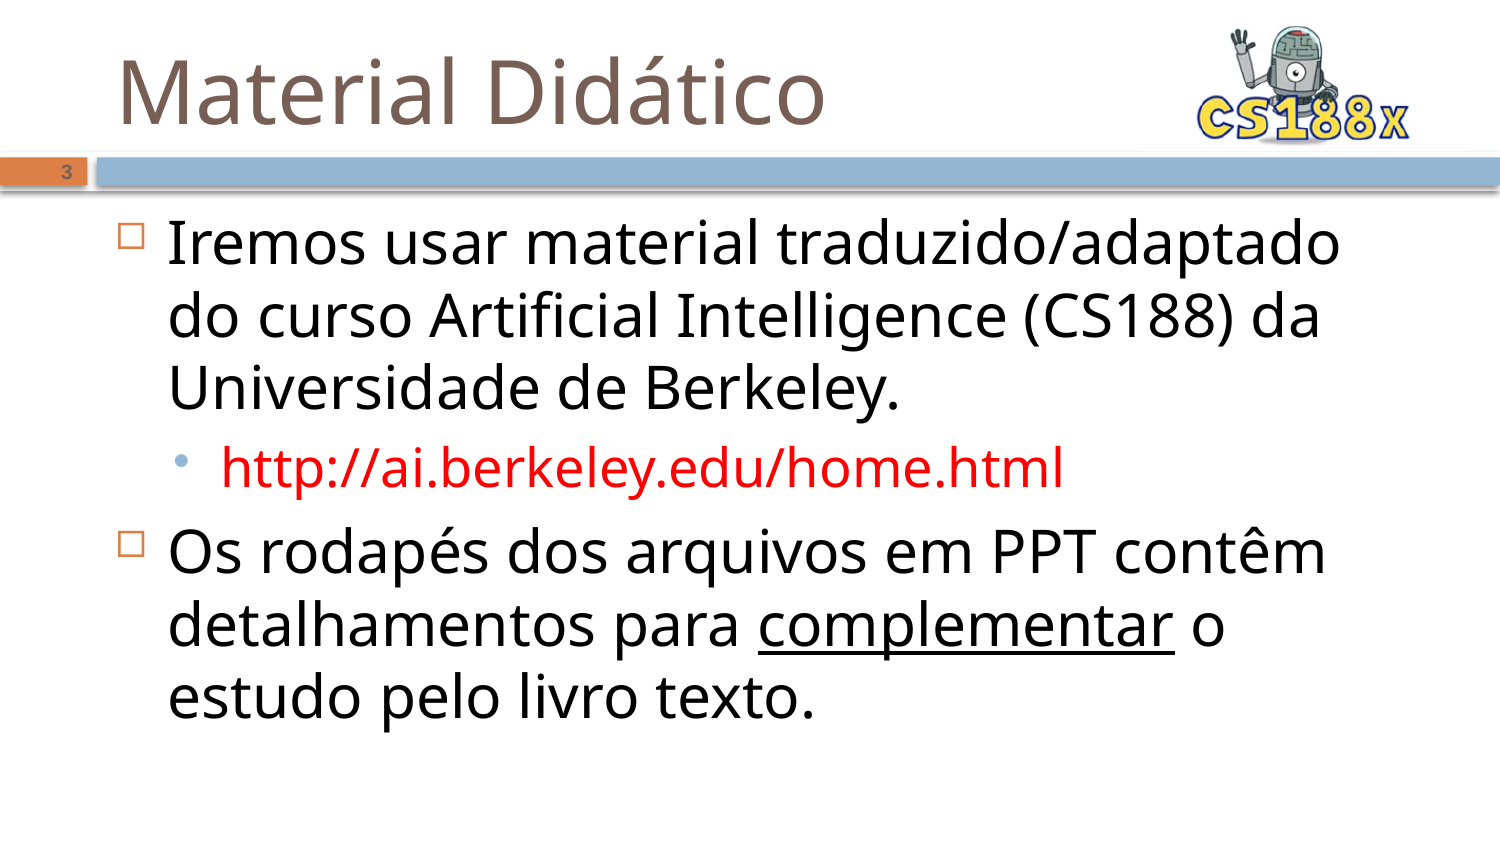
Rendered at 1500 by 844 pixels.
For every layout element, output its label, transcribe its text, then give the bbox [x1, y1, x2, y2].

slide_number 3 [0, 156, 88, 187]
title Material Didático [100, 28, 1133, 150]
list Iremos usar material traduzido/adaptado do curso Artificial Intelligence (CS188) da Universidade de Berkeley. http://ai.berkeley.edu/home.html Os rodapés dos arquivos em PPT contêm detalhamentos para complementar o estudo pelo livro texto. [100, 196, 1438, 750]
picture [1139, 15, 1468, 151]
